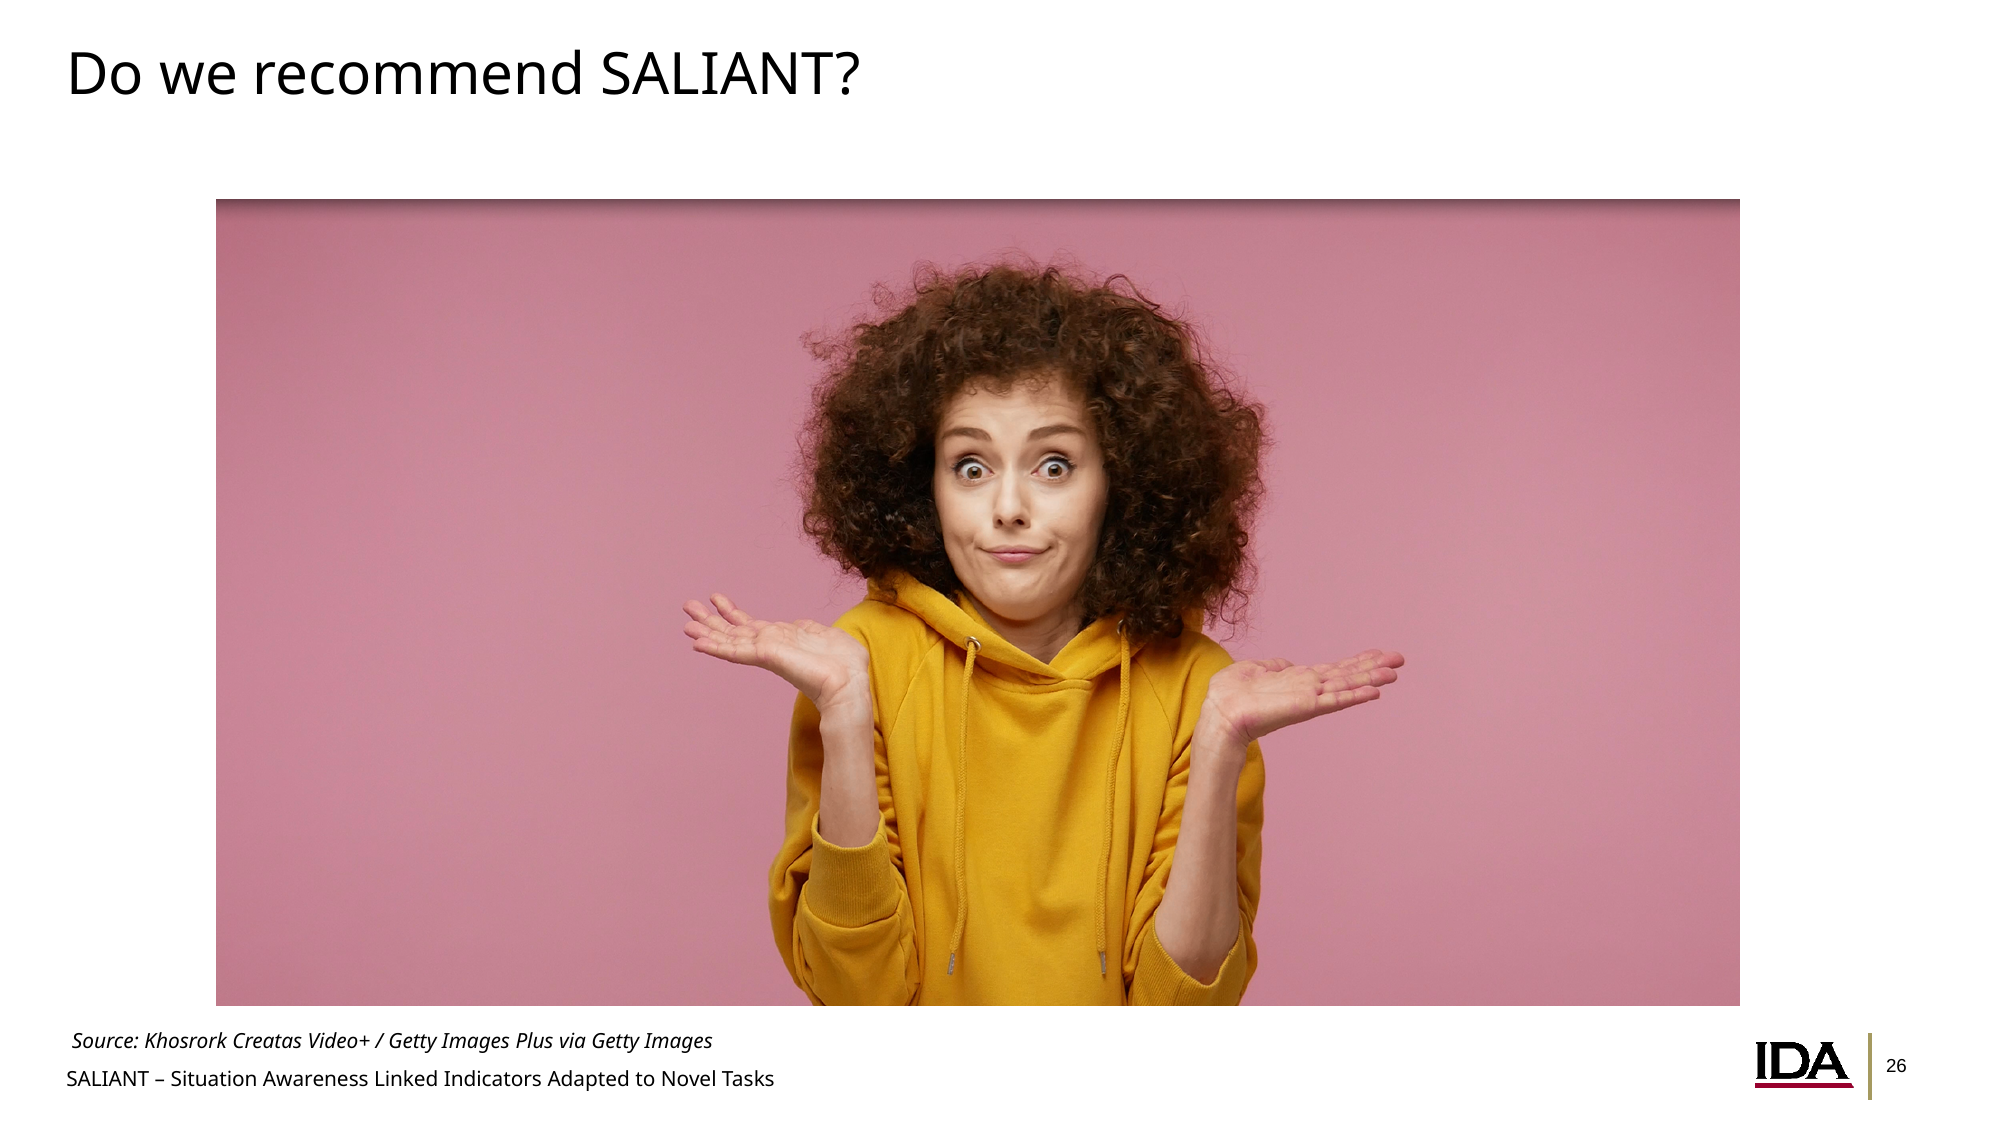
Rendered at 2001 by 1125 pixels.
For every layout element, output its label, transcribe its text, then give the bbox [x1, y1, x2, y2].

title Do we recommend SALIANT? [51, 28, 1949, 180]
picture [1755, 1042, 1854, 1088]
picture [216, 199, 1740, 1006]
list Source: Khosrork Creatas Video+ / Getty Images Plus via Getty Images SALIANT – Situation Awareness Linked Indicators Adapted to Novel Tasks [51, 1020, 1683, 1112]
